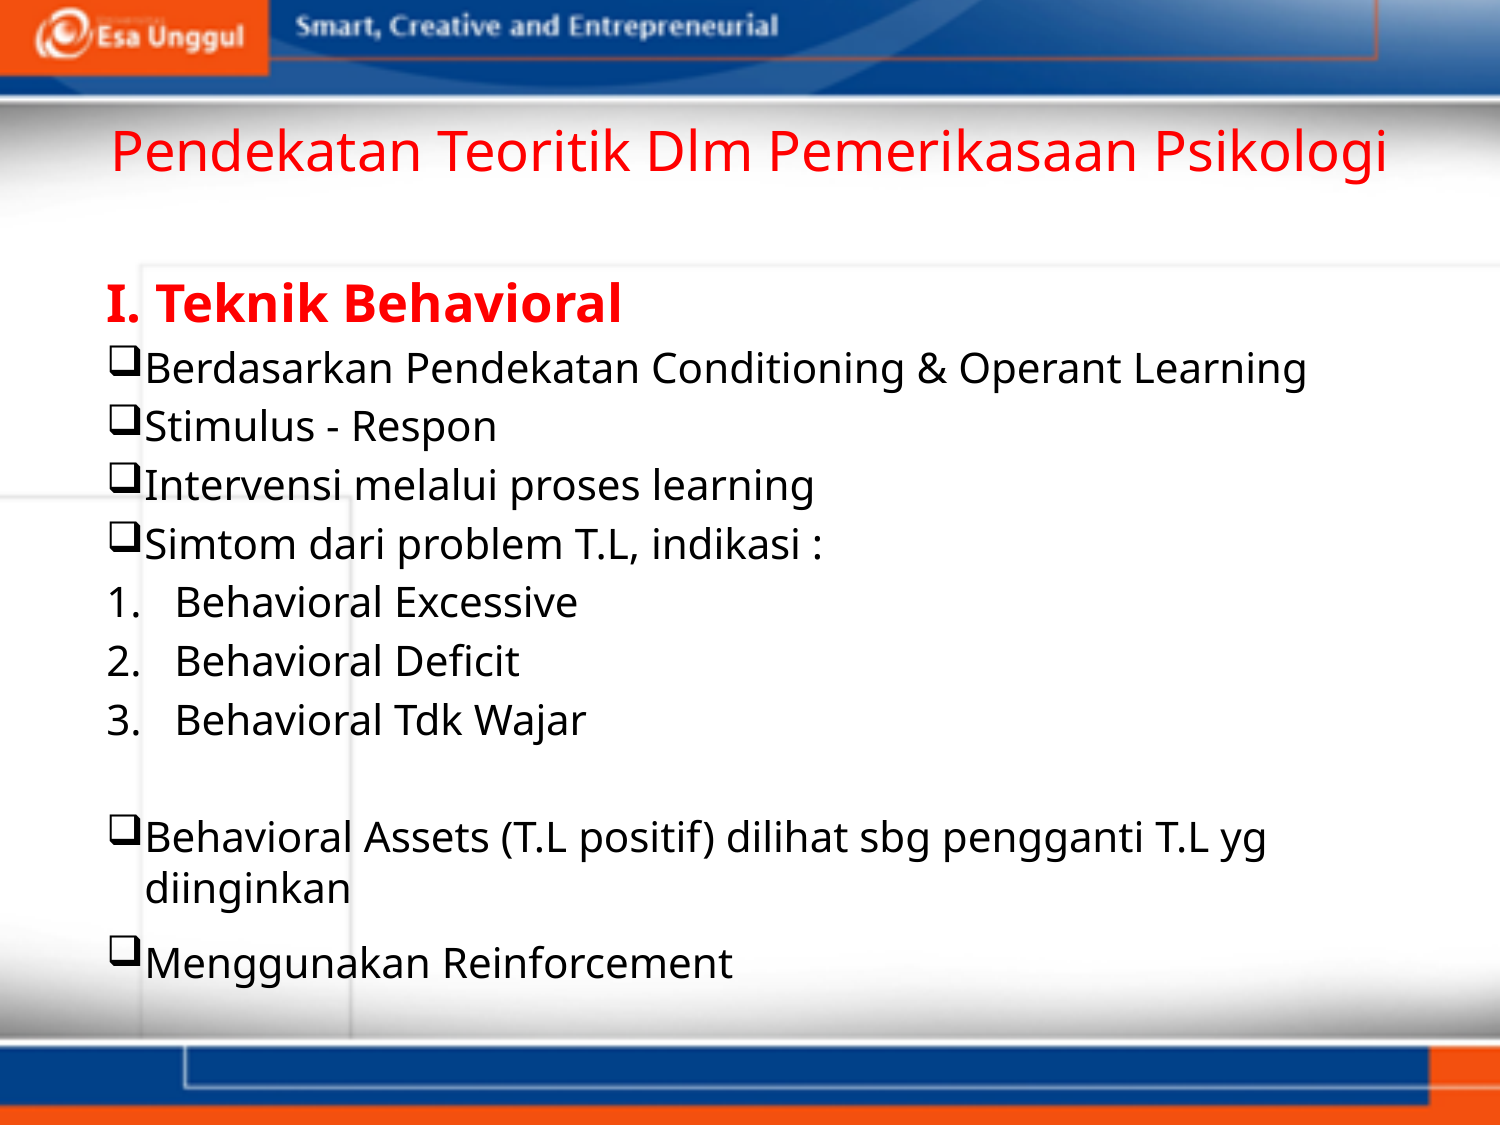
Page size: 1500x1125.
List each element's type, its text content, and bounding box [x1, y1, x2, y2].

title Pendekatan Teoritik Dlm Pemerikasaan Psikologi [75, 99, 1425, 200]
list I. Teknik Behavioral Berdasarkan Pendekatan Conditioning & Operant Learning Stimulus - Respon Intervensi melalui proses learning Simtom dari problem T.L, indikasi : Behavioral Excessive Behavioral Deficit Behavioral Tdk Wajar Behavioral Assets (T.L positif) dilihat sbg pengganti T.L yg diinginkan Menggunakan Reinforcement [75, 262, 1425, 1005]
picture [0, 0, 1500, 1125]
